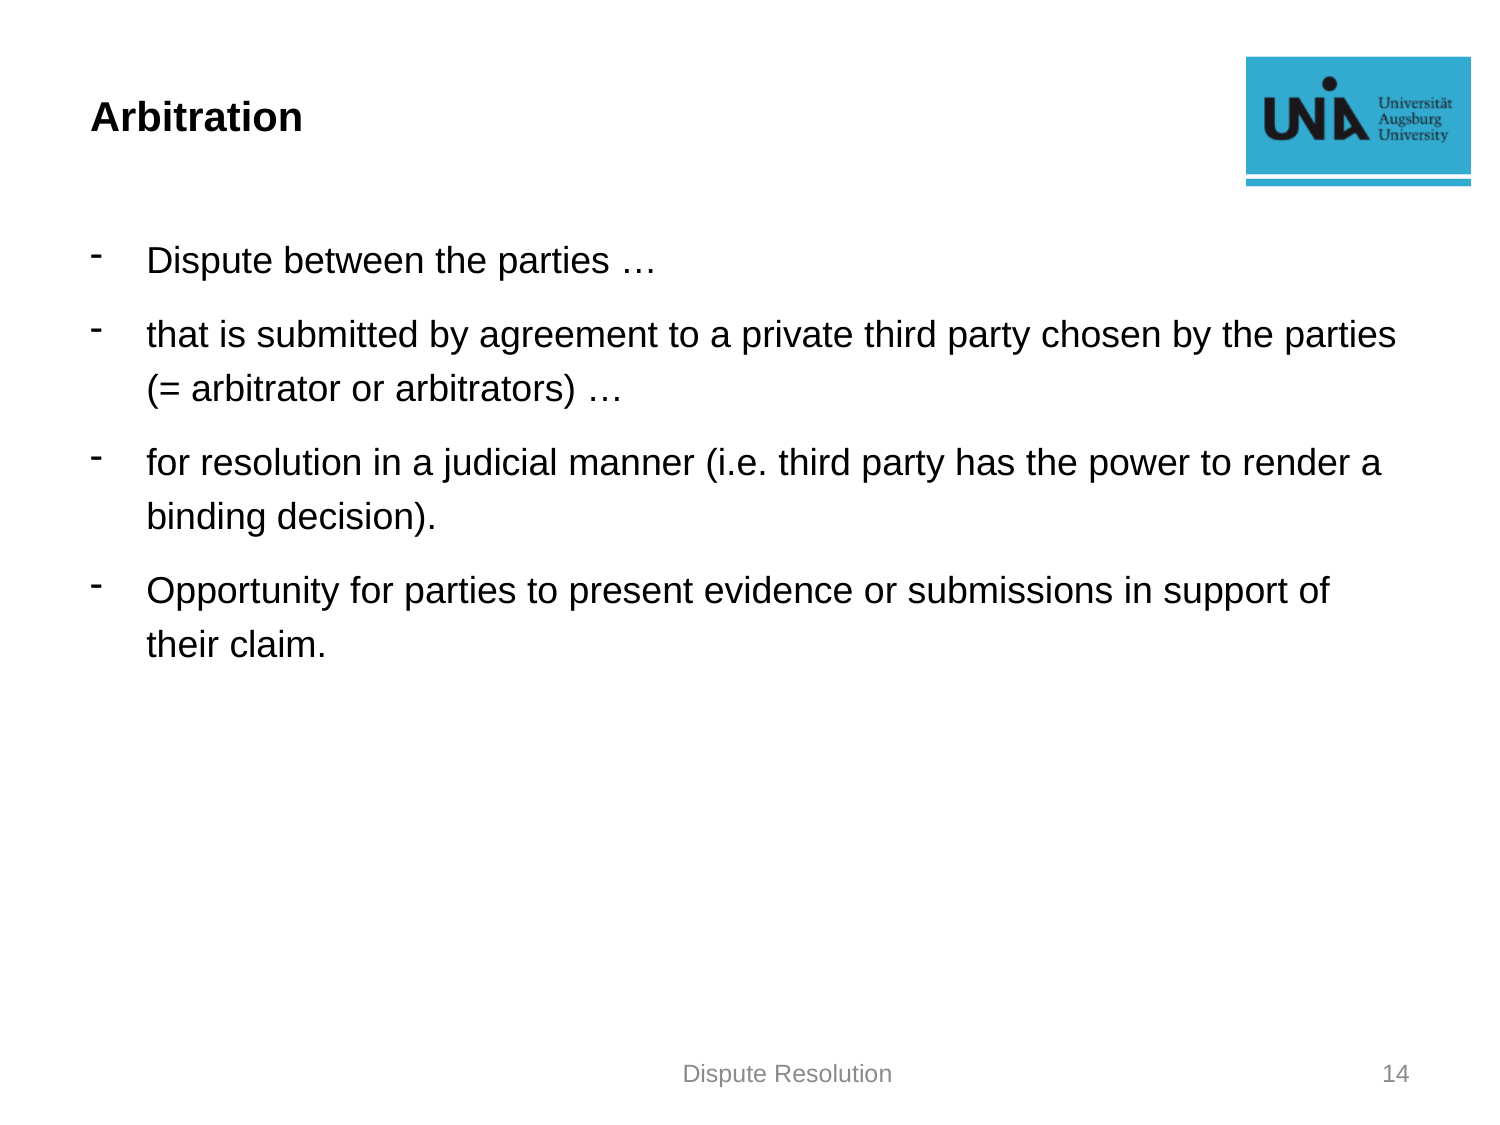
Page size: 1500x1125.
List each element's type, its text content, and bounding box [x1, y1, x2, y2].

footer Dispute Resolution [254, 1042, 1322, 1103]
picture [1246, 42, 1471, 188]
list Dispute between the parties … that is submitted by agreement to a private third party chosen by the parties (= arbitrator or arbitrators) … for resolution in a judicial manner (i.e. third party has the power to render a binding decision). Opportunity for parties to present evidence or submissions in support of their claim. [75, 219, 1425, 1005]
slide_number 14 [1338, 1042, 1425, 1103]
title Arbitration [75, 45, 1176, 185]
